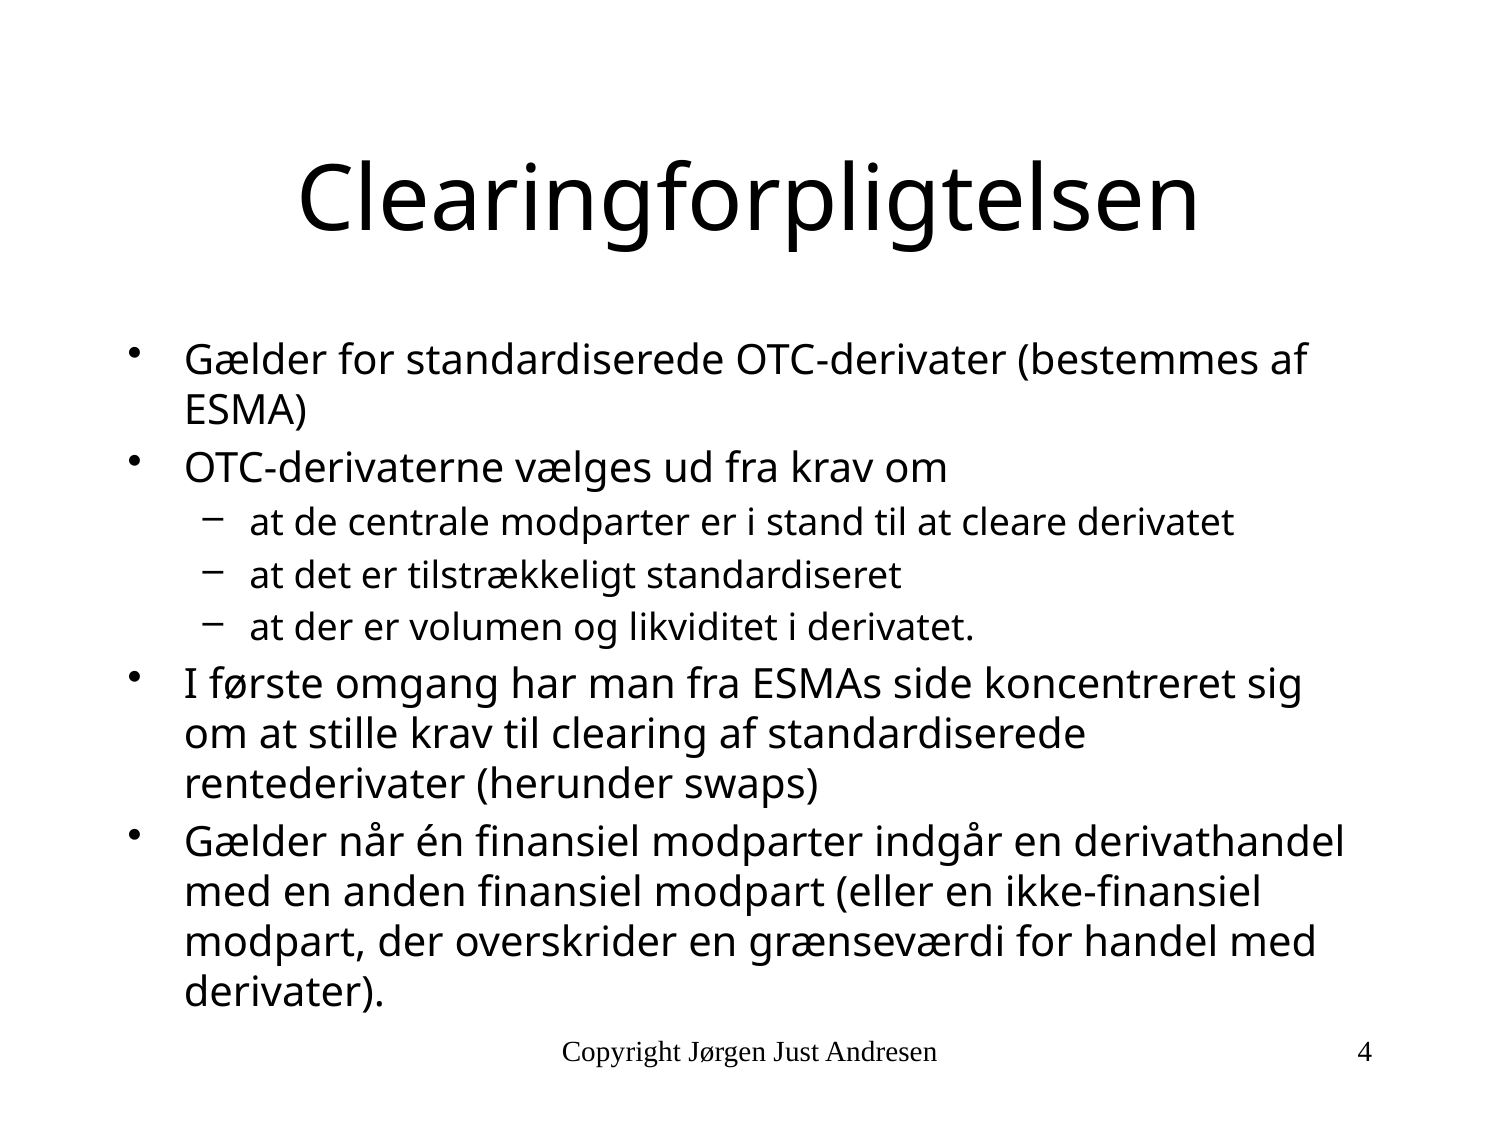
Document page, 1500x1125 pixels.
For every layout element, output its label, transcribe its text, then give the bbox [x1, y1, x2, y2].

slide_number 4 [1074, 1024, 1388, 1101]
title Clearingforpligtelsen [112, 99, 1388, 288]
list Gælder for standardiserede OTC-derivater (bestemmes af ESMA) OTC-derivaterne vælges ud fra krav om at de centrale modparter er i stand til at cleare derivatet at det er tilstrækkeligt standardiseret at der er volumen og likviditet i derivatet. I første omgang har man fra ESMAs side koncentreret sig om at stille krav til clearing af standardiserede rentederivater (herunder swaps) Gælder når én finansiel modparter indgår en derivathandel med en anden finansiel modpart (eller en ikke-finansiel modpart, der overskrider en grænseværdi for handel med derivater). [112, 324, 1388, 1000]
footer Copyright Jørgen Just Andresen [512, 1024, 988, 1101]
